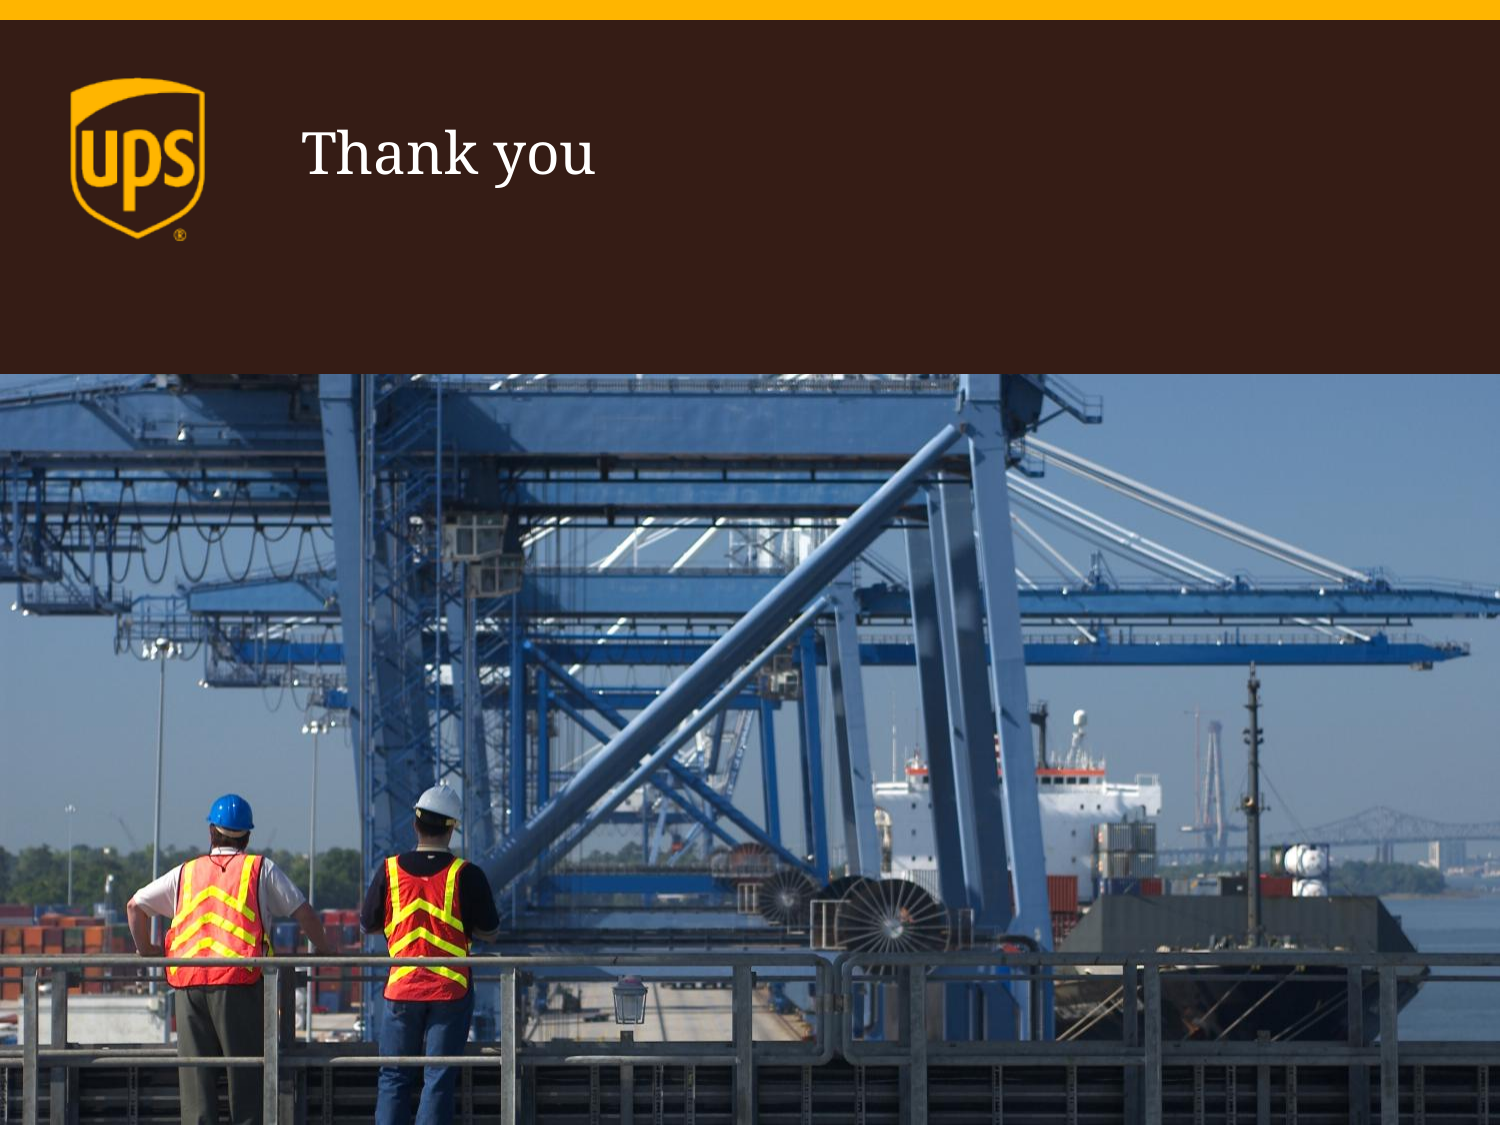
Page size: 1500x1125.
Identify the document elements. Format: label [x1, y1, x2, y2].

picture [0, 374, 1500, 1125]
